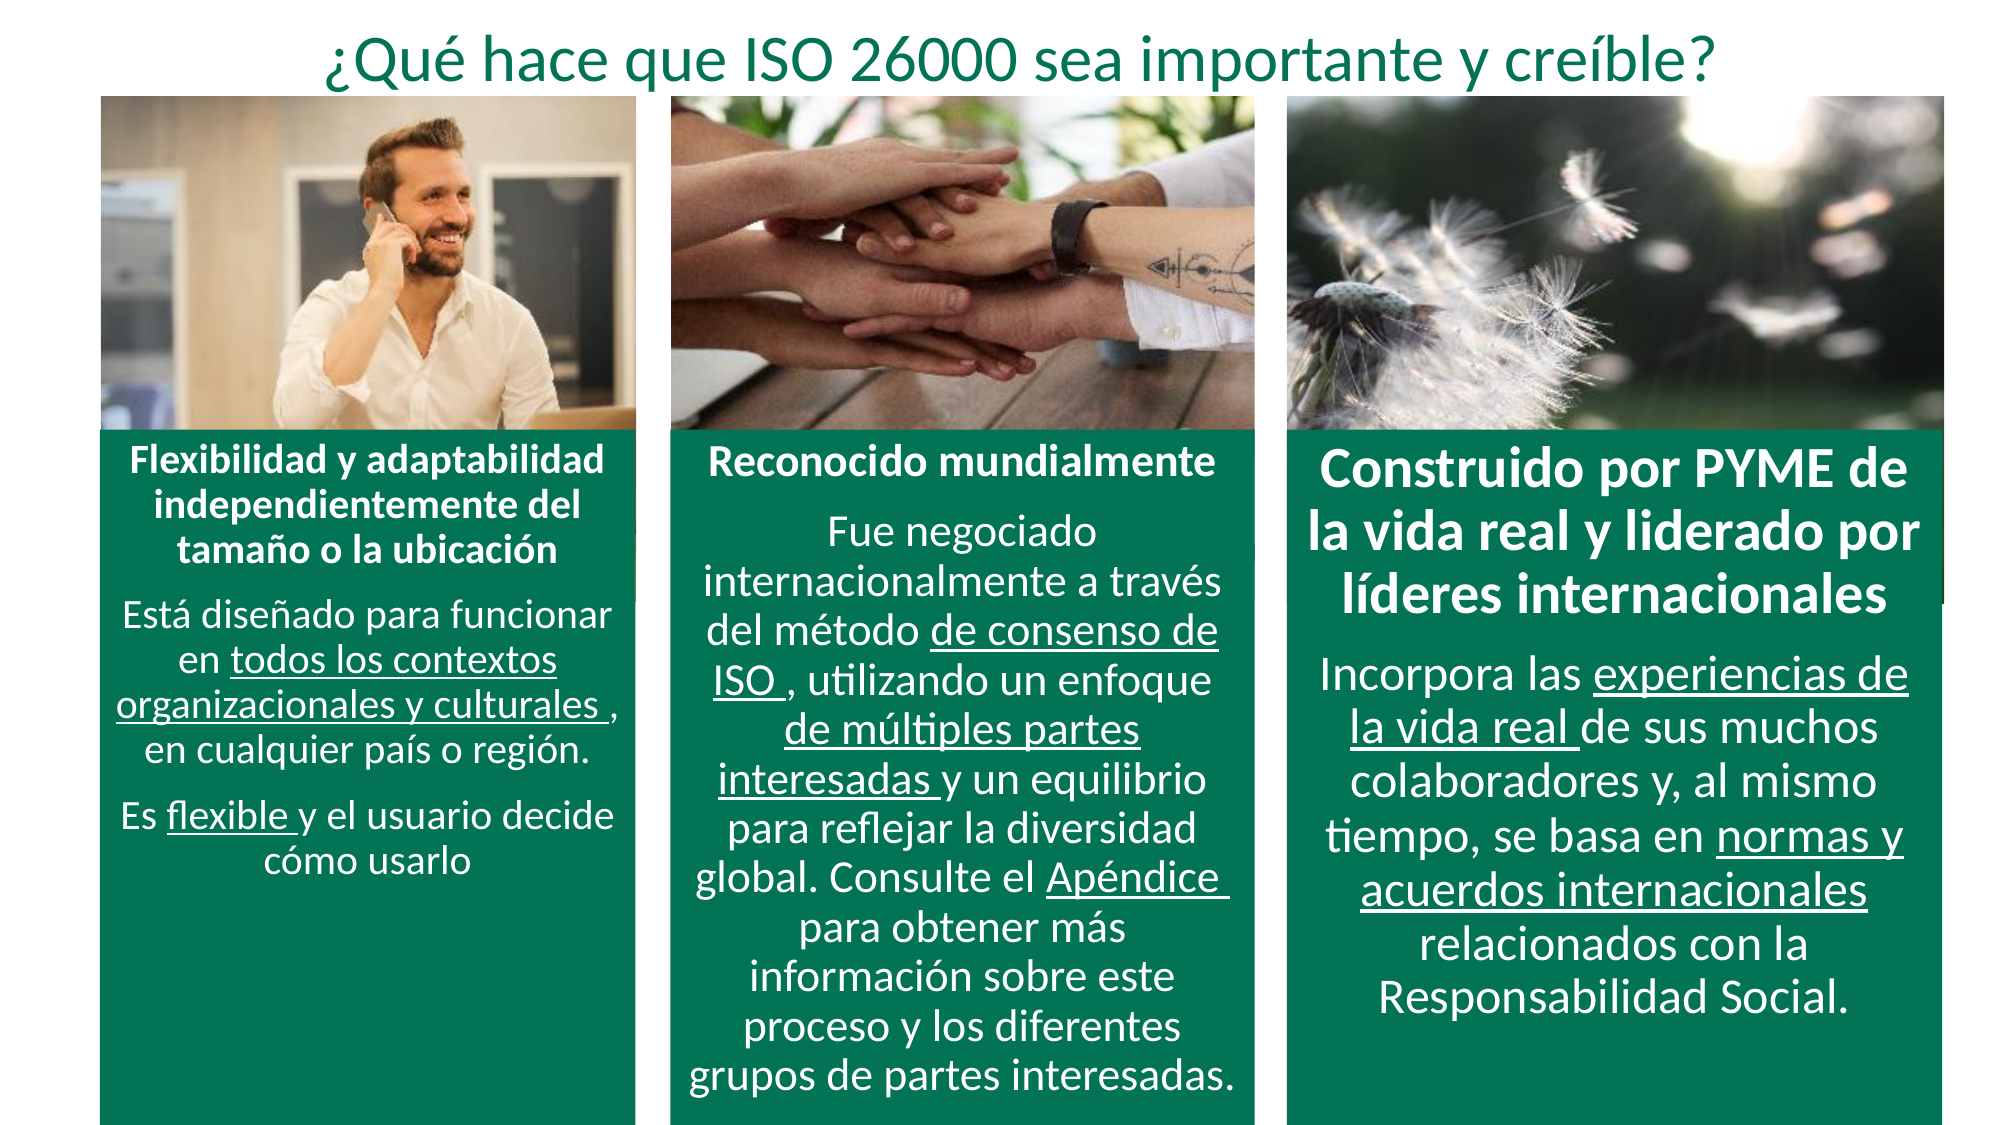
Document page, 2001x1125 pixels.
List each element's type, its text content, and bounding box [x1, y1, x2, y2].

list Flexibilidad y adaptabilidad independientemente del tamaño o la ubicación Está diseñado para funcionar en todos los contextos organizacionales y culturales , en cualquier país o región. Es flexible y el usuario decide cómo usarlo [99, 429, 636, 1125]
picture [671, 96, 1255, 602]
text_box ¿Qué hace que ISO 26000 sea importante y creíble? [230, 16, 1811, 129]
list Reconocido mundialmente Fue negociado internacionalmente a través del método de consenso de ISO , utilizando un enfoque de múltiples partes interesadas y un equilibrio para reflejar la diversidad global. Consulte el Apéndice para obtener más información sobre este proceso y los diferentes grupos de partes interesadas. [670, 429, 1255, 1125]
picture [100, 96, 637, 602]
list Construido por PYME de la vida real y liderado por líderes internacionales Incorpora las experiencias de la vida real de sus muchos colaboradores y, al mismo tiempo, se basa en normas y acuerdos internacionales relacionados con la Responsabilidad Social. [1286, 604, 1943, 1125]
picture [1286, 96, 1945, 604]
